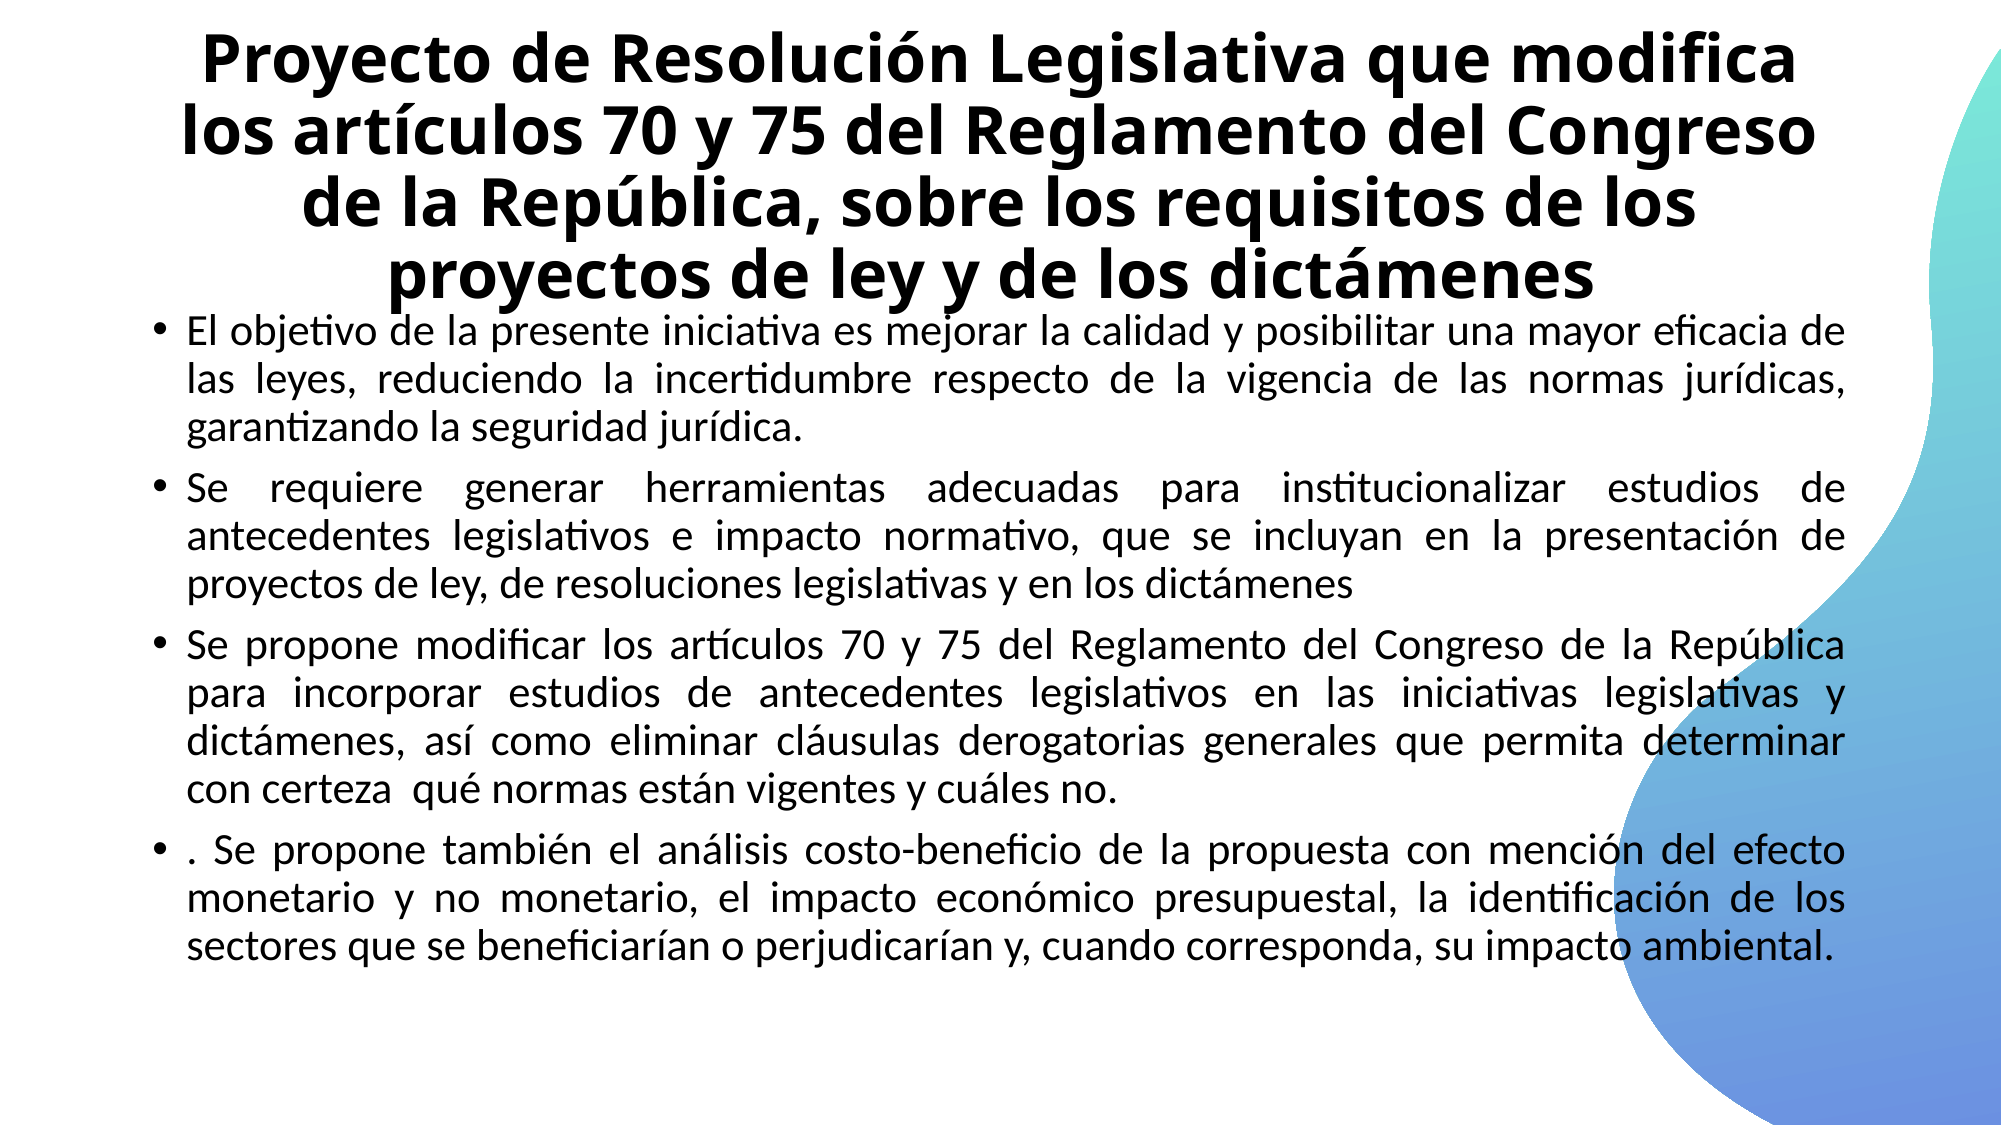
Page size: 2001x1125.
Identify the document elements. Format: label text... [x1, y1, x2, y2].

title Proyecto de Resolución Legislativa que modifica los artículos 70 y 75 del Reglamento del Congreso de la República, sobre los requisitos de los proyectos de ley y de los dictámenes [137, 59, 1863, 278]
list El objetivo de la presente iniciativa es mejorar la calidad y posibilitar una mayor eficacia de las leyes, reduciendo la incertidumbre respecto de la vigencia de las normas jurídicas, garantizando la seguridad jurídica. Se requiere generar herramientas adecuadas para institucionalizar estudios de antecedentes legislativos e impacto normativo, que se incluyan en la presentación de proyectos de ley, de resoluciones legislativas y en los dictámenes Se propone modificar los artículos 70 y 75 del Reglamento del Congreso de la República para incorporar estudios de antecedentes legislativos en las iniciativas legislativas y dictámenes, así como eliminar cláusulas derogatorias generales que permita determinar con certeza qué normas están vigentes y cuáles no. . Se propone también el análisis costo-beneficio de la propuesta con mención del efecto monetario y no monetario, el impacto económico presupuestal, la identificación de los sectores que se beneficiarían o perjudicarían y, cuando corresponda, su impacto ambiental. [137, 299, 1863, 1036]
text_box [1663, 49, 2000, 1125]
